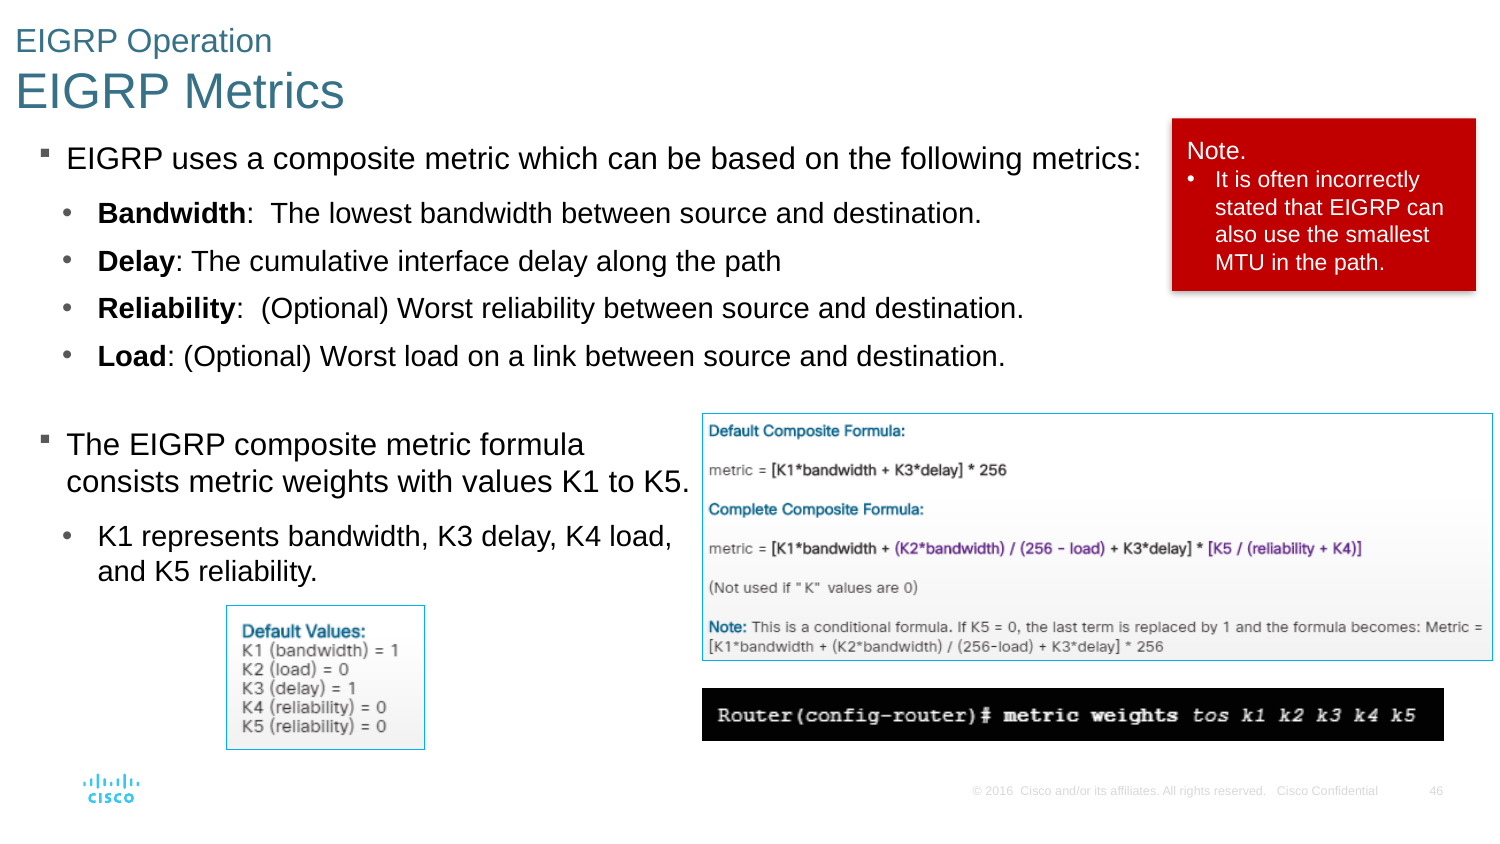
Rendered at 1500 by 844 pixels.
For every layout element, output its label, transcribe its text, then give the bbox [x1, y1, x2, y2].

title EIGRP Operation EIGRP Metrics [0, 6, 1500, 131]
text_box Note. It is often incorrectly stated that EIGRP can also use the smallest MTU in the path. [1172, 118, 1476, 291]
list EIGRP uses a composite metric which can be based on the following metrics: Bandwidth: The lowest bandwidth between source and destination. Delay: The cumulative interface delay along the path Reliability: (Optional) Worst reliability between source and destination. Load: (Optional) Worst load on a link between source and destination. [23, 131, 1476, 416]
text_box The EIGRP composite metric formula consists metric weights with values K1 to K5. K1 represents bandwidth, K3 delay, K4 load, and K5 reliability. [23, 416, 698, 591]
picture [702, 688, 1444, 741]
list EIGRP uses a composite metric which can be based on the following metrics: Bandwidth: The lowest bandwidth between source and destination. Delay: The cumulative interface delay along the path Reliability: (Optional) Worst reliability between source and destination. Load: (Optional) Worst load on a link between source and destination. [23, 591, 1476, 813]
picture [228, 607, 423, 748]
picture [704, 415, 1491, 659]
